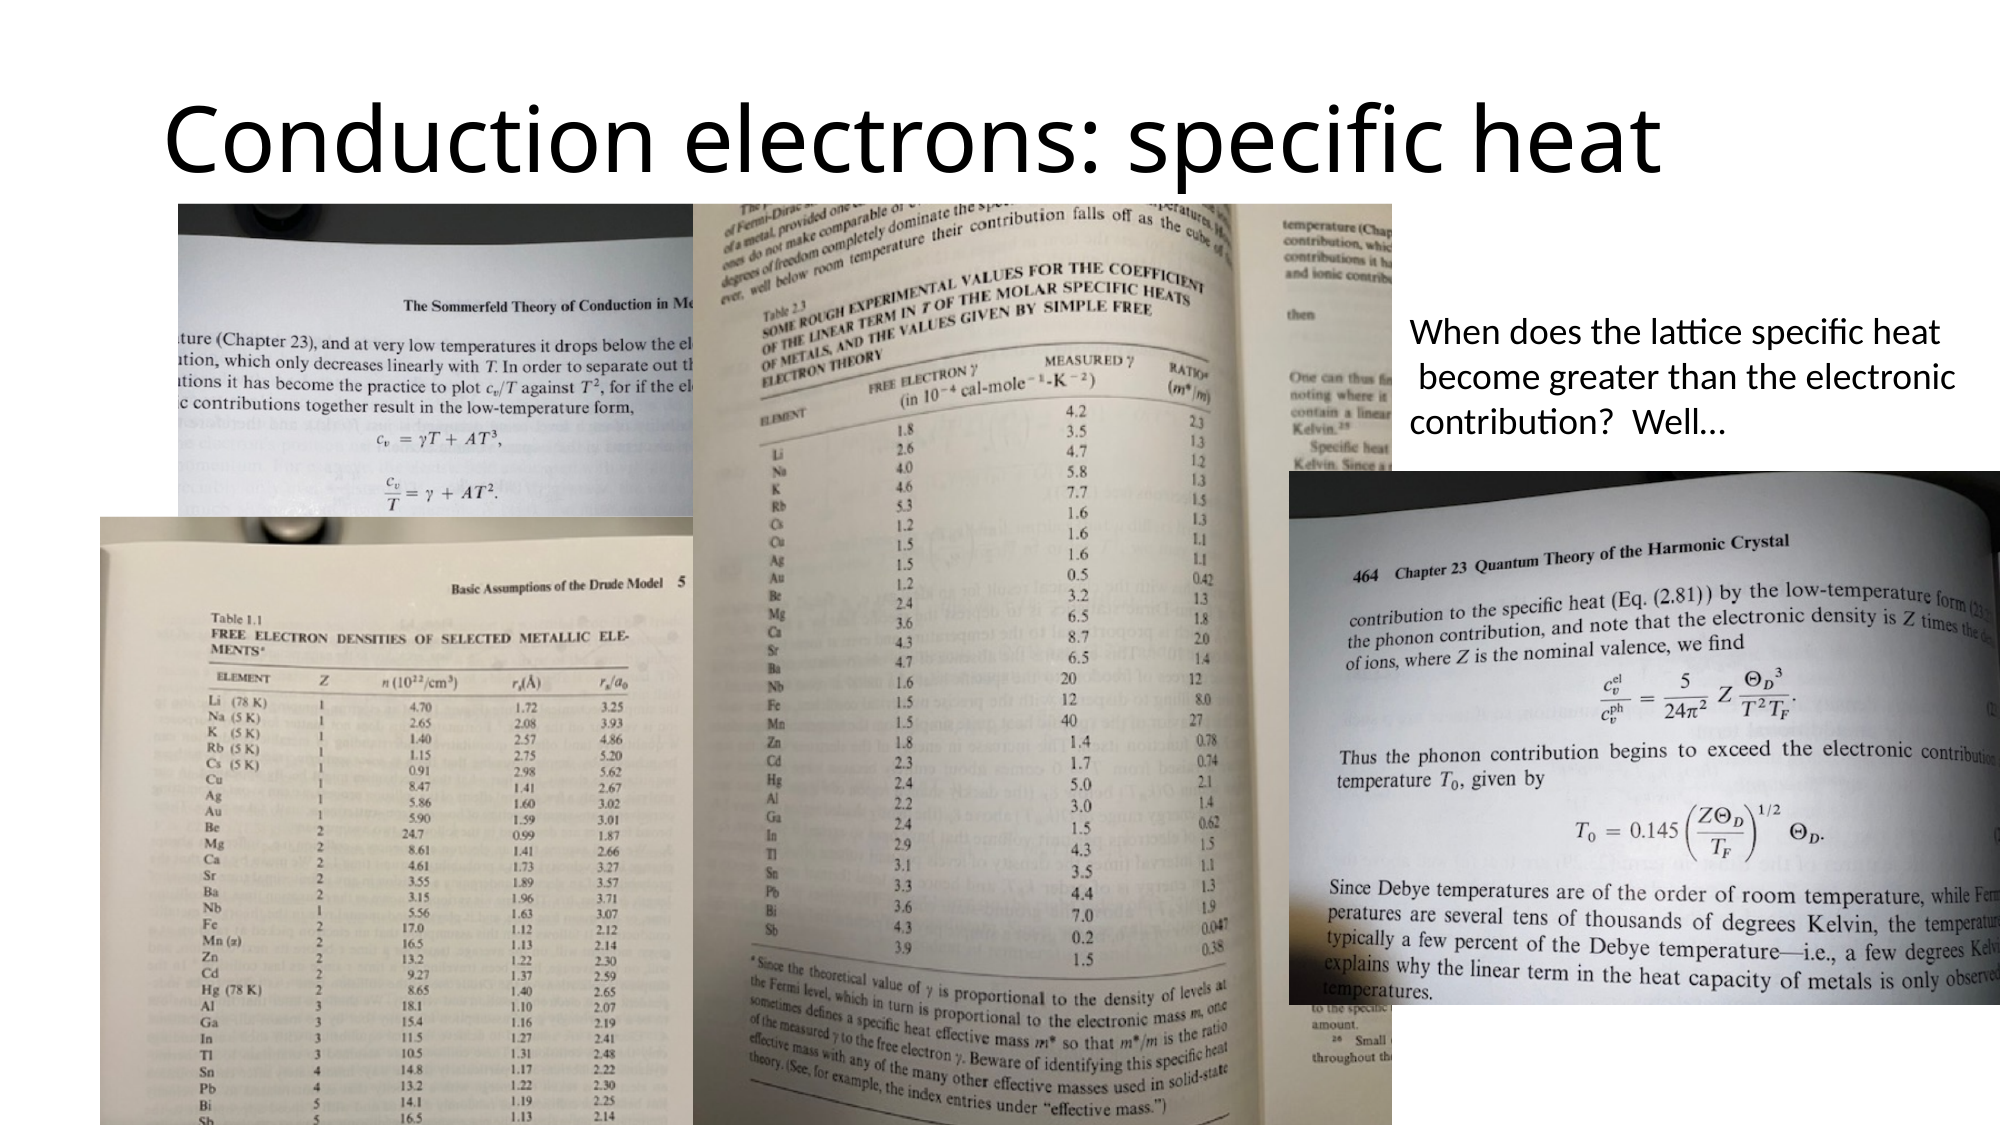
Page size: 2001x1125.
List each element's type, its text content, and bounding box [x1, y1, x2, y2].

text_box When does the lattice specific heat become greater than the electronic contribution? Well… [1394, 299, 1981, 450]
picture [0, 204, 2000, 1125]
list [92, 289, 778, 628]
title Conduction electrons: specific heat [147, 34, 1873, 252]
